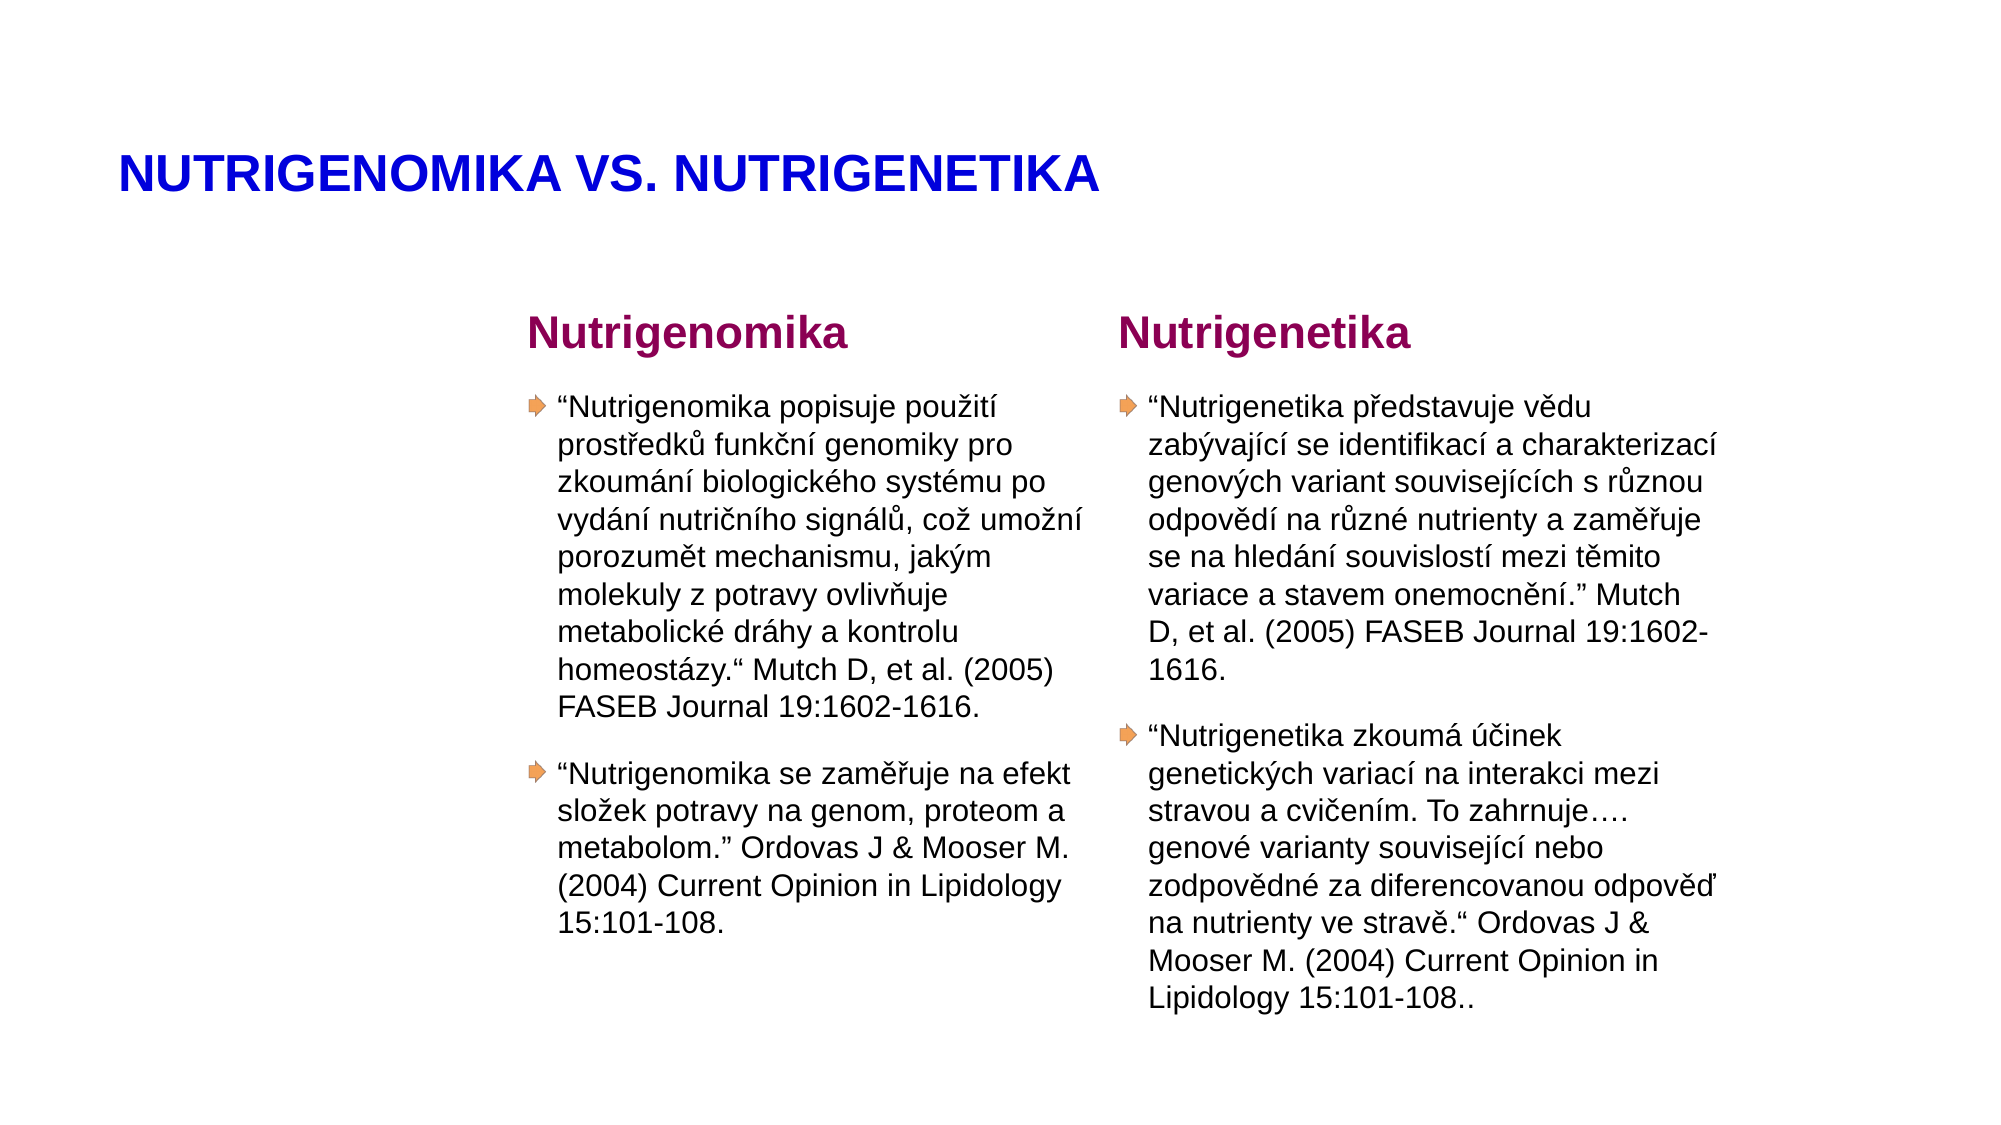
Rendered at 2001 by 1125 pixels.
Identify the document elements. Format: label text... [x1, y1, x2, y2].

picture [527, 760, 547, 783]
list Nutrigenomika “Nutrigenomika popisuje použití prostředků funkční genomiky pro zkoumání biologického systému po vydání nutričního signálů, což umožní porozumět mechanismu, jakým molekuly z potravy ovlivňuje metabolické dráhy a kontrolu homeostázy.“ Mutch D, et al. (2005) FASEB Journal 19:1602-1616. “Nutrigenomika se zaměřuje na efekt složek potravy na genom, proteom a metabolom.” Ordovas J & Mooser M. (2004) Current Opinion in Lipidology 15:101-108. [527, 302, 1107, 1035]
list Nutrigenetika “Nutrigenetika představuje vědu zabývající se identifikací a charakterizací genových variant souvisejících s různou odpovědí na různé nutrienty a zaměřuje se na hledání souvislostí mezi těmito variace a stavem onemocnění.” Mutch D, et al. (2005) FASEB Journal 19:1602-1616. “Nutrigenetika zkoumá účinek genetických variací na interakci mezi stravou a cvičením. To zahrnuje…. genové varianty související nebo zodpovědné za diferencovanou odpověď na nutrienty ve stravě.“ Ordovas J & Mooser M. (2004) Current Opinion in Lipidology 15:101-108.. [1118, 302, 1721, 1035]
picture [1118, 723, 1138, 746]
picture [1118, 394, 1138, 417]
title NUTRIGENOMIKA VS. NUTRIGENETIKA [118, 118, 1883, 193]
picture [527, 394, 547, 417]
